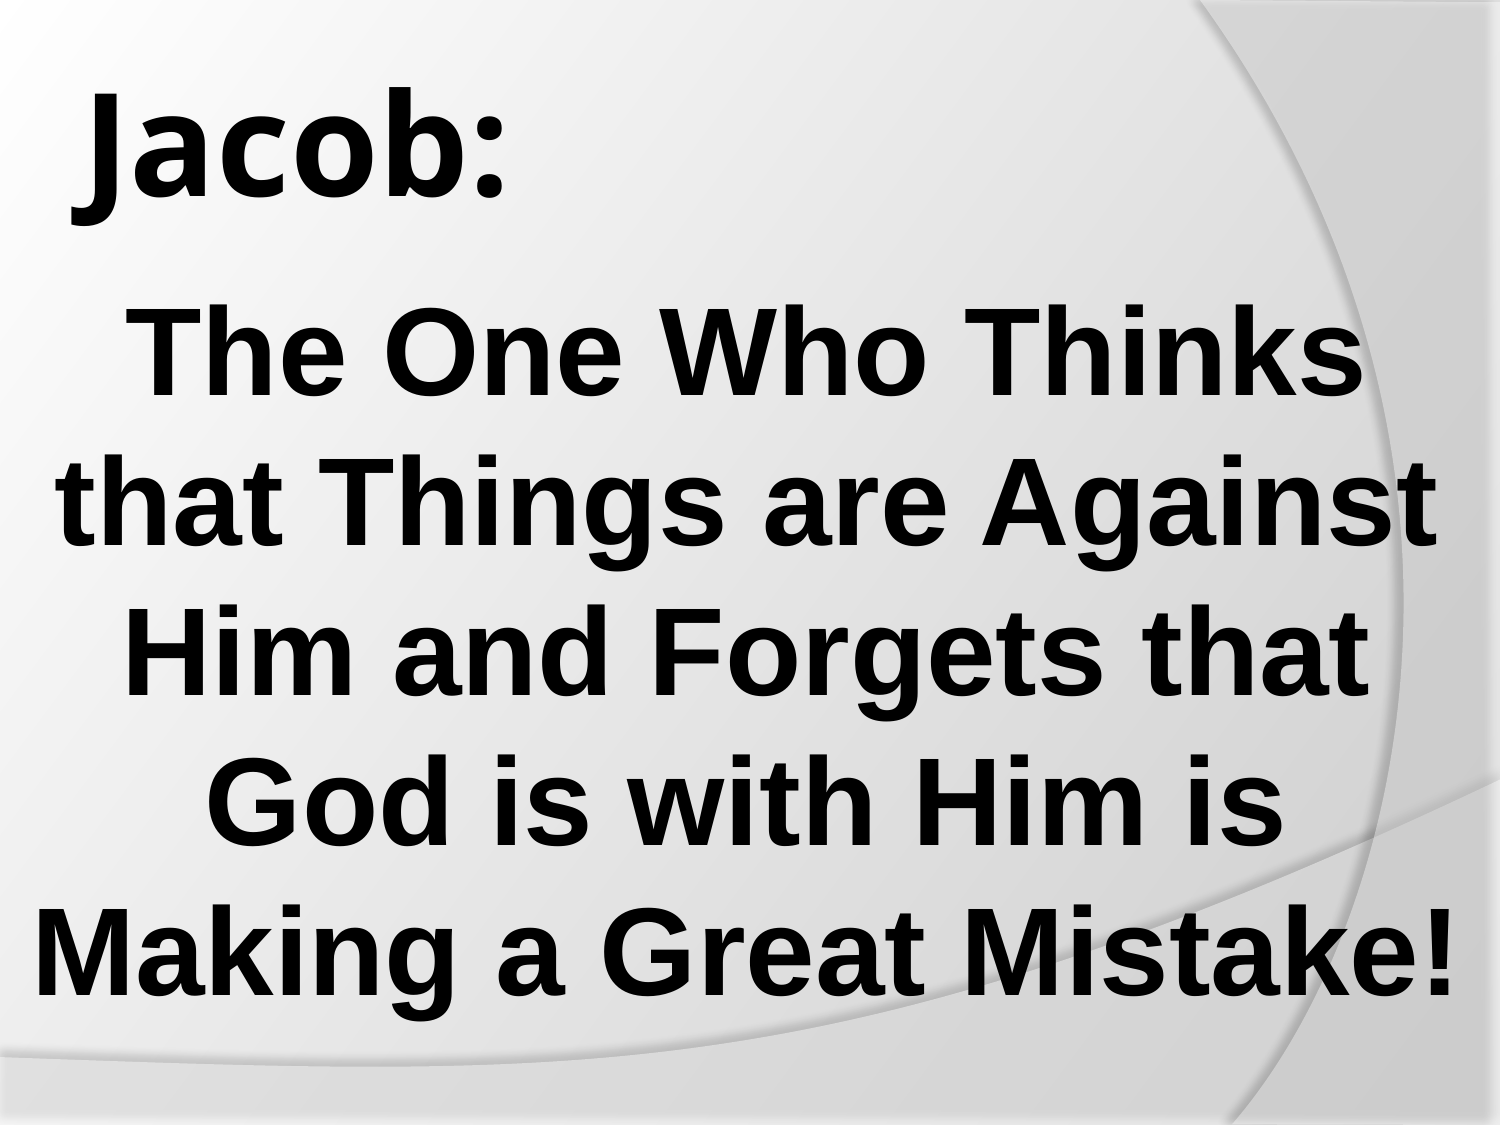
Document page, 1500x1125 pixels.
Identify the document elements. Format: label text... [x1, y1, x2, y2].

list The One Who Thinks that Things are Against Him and Forgets that God is with Him is Making a Great Mistake! [0, 262, 1488, 1113]
title Jacob: [75, 45, 1300, 233]
